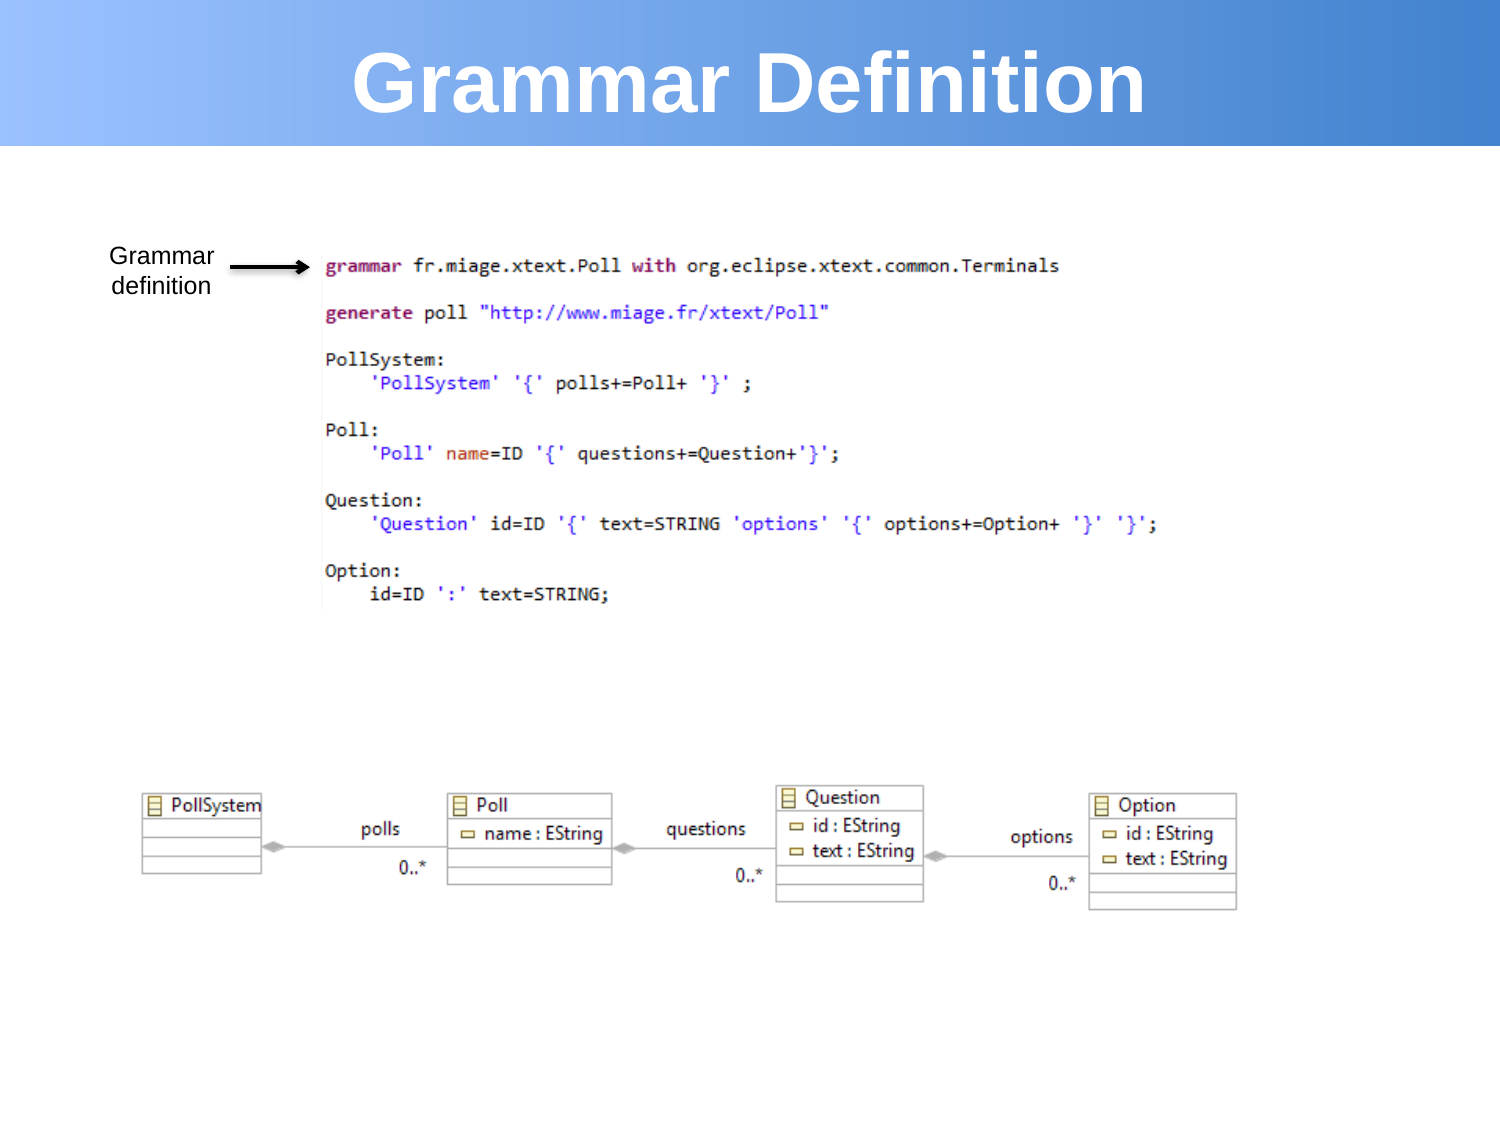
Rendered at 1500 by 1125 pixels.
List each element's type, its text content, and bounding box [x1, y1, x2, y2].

picture [123, 756, 1253, 931]
text_box Grammar definition [94, 232, 230, 308]
picture [321, 255, 1179, 611]
text_box [0, 0, 1500, 147]
title Grammar Definition [17, 19, 1483, 138]
